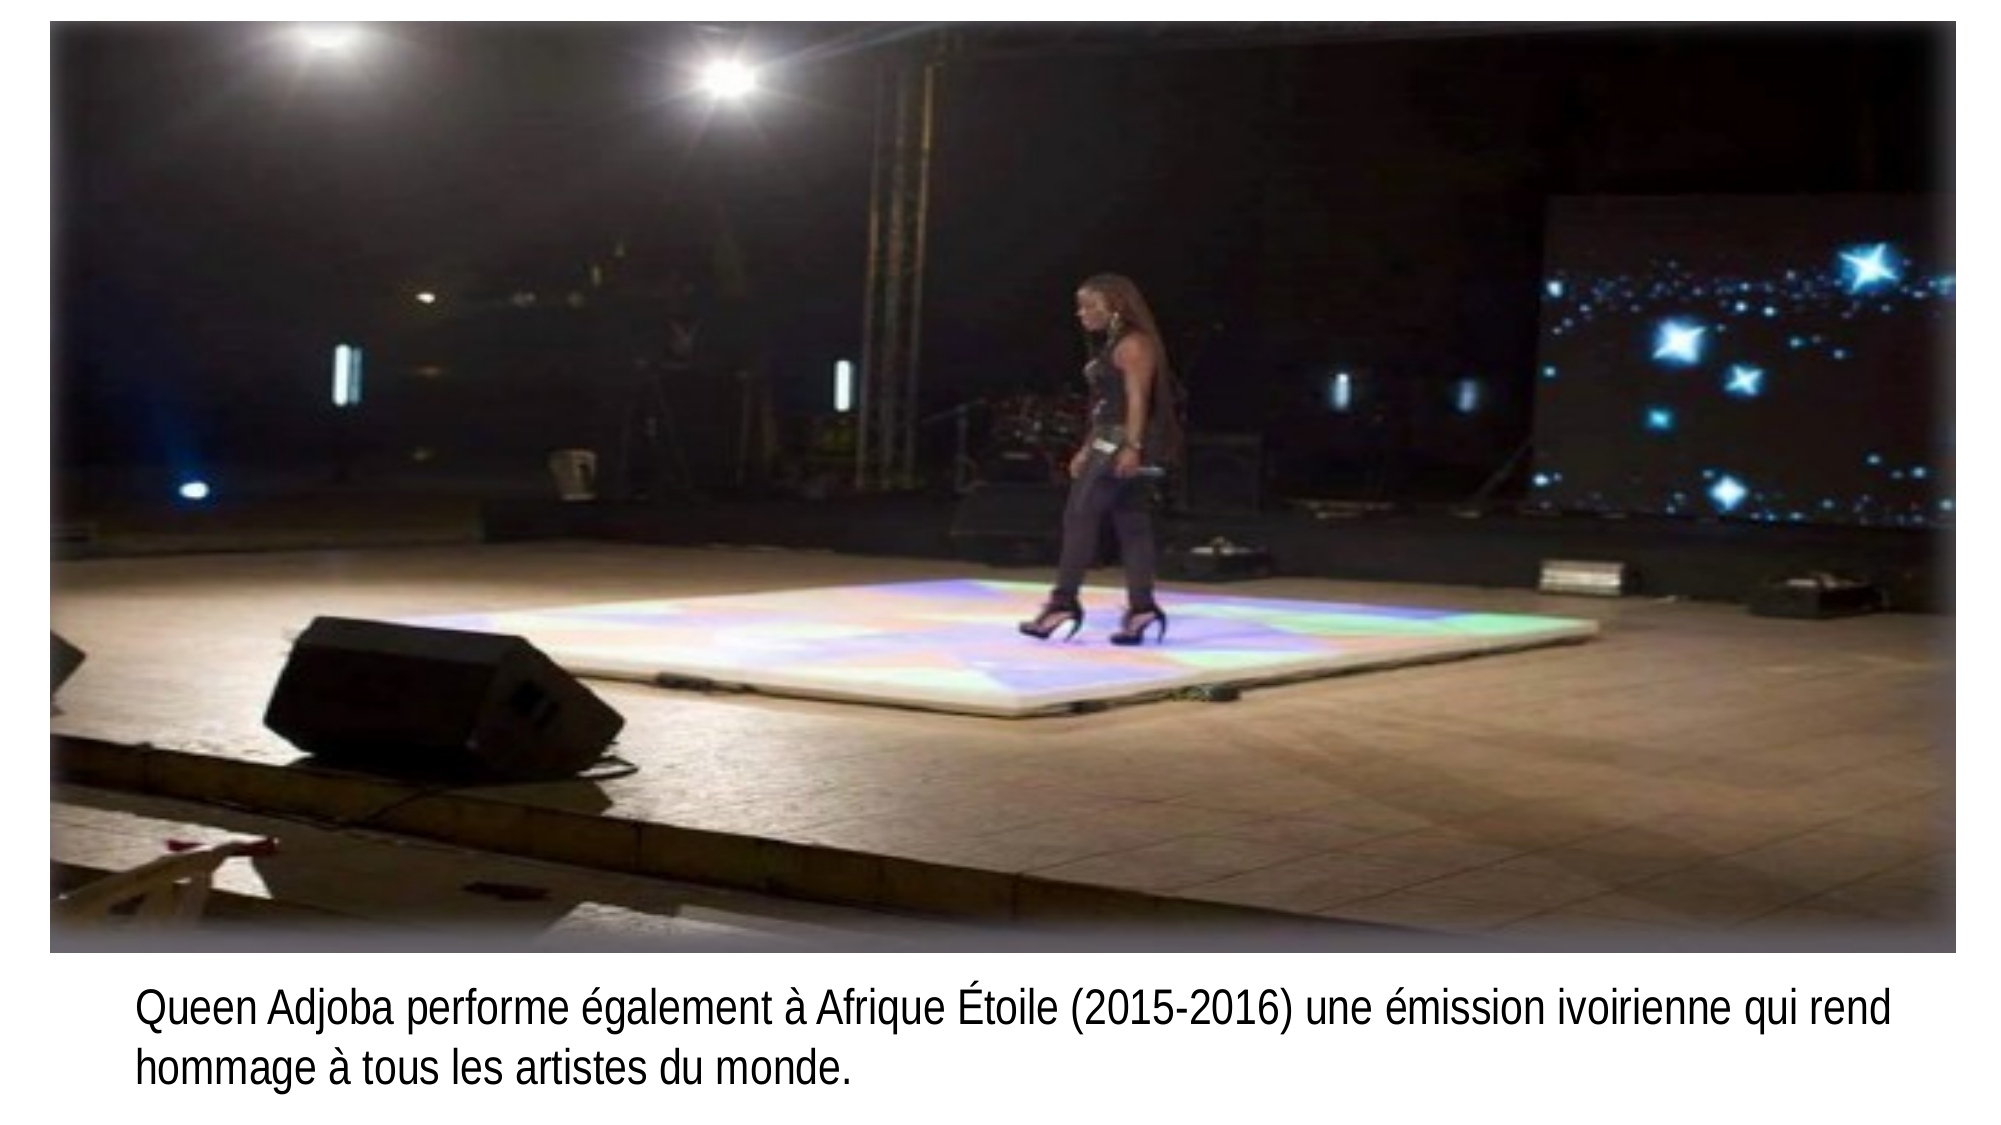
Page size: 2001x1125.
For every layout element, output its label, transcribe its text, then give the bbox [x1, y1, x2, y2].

text_box Queen Adjoba performe également à Afrique Étoile (2015-2016) une émission ivoirienne qui rend hommage à tous les artistes du monde. [120, 966, 2000, 1102]
picture [50, 21, 1956, 953]
